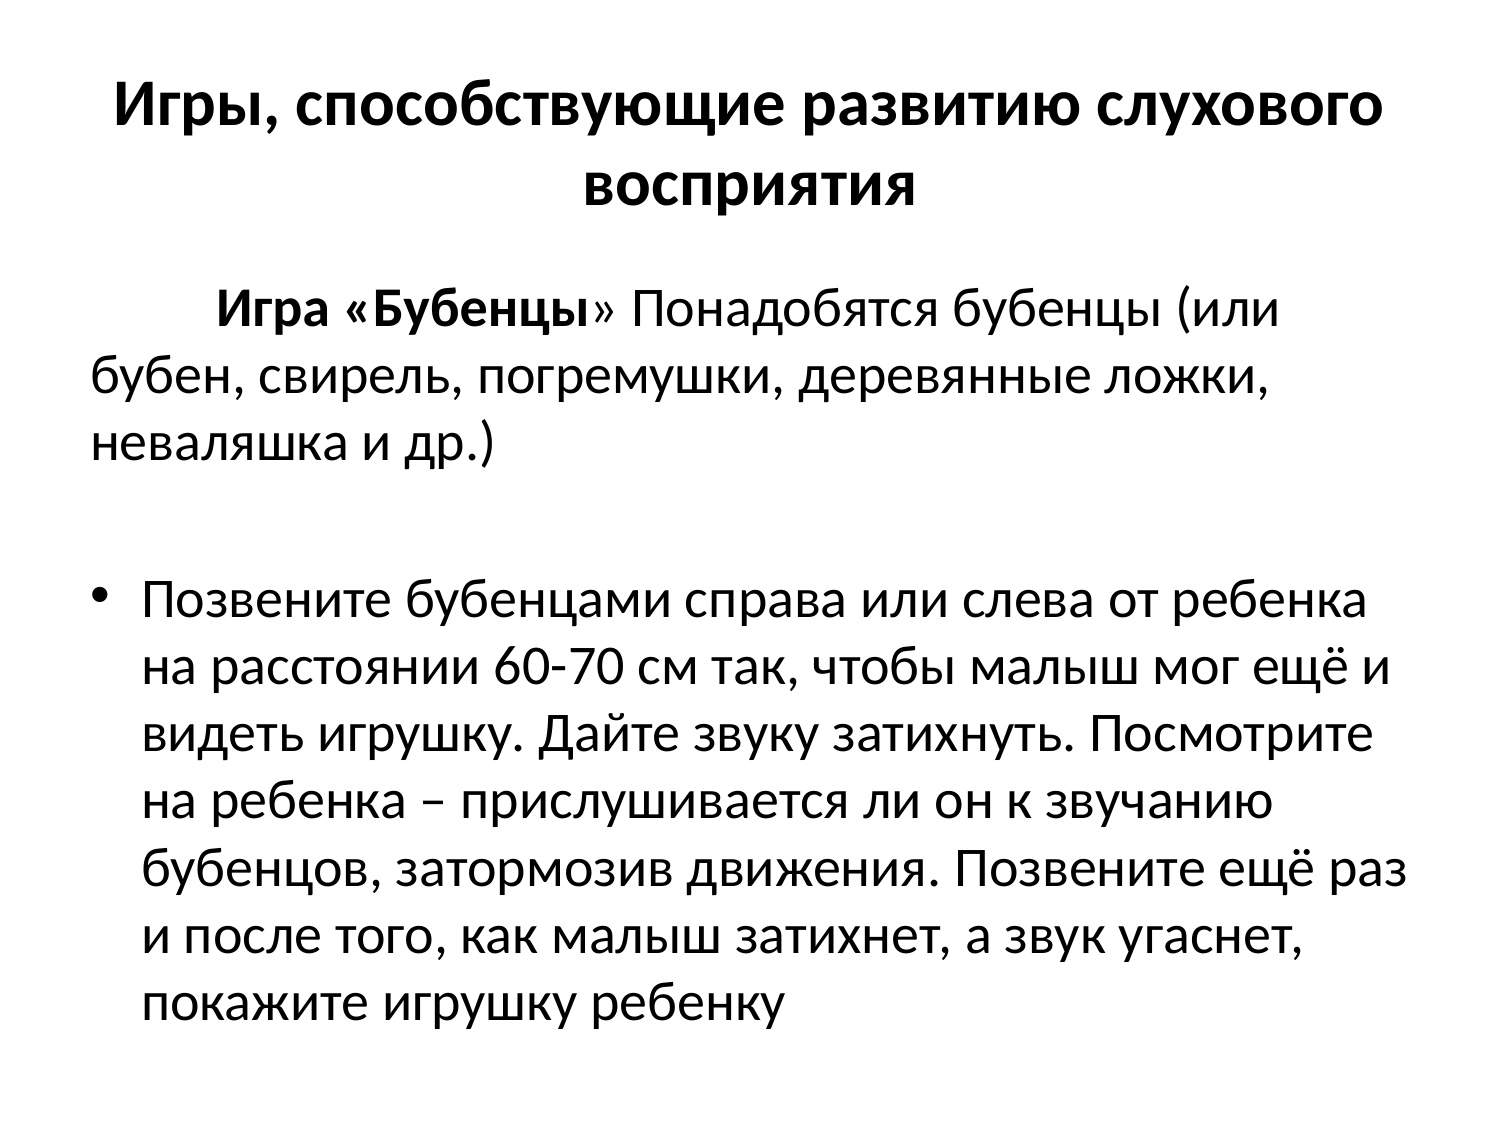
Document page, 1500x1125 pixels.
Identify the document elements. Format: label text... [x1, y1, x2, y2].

title Игры, способствующие развитию слухового восприятия [75, 45, 1425, 233]
list Игра «Бубенцы» Понадобятся бубенцы (или бубен, свирель, погремушки, деревянные ложки, неваляшка и др.) Позвените бубенцами справа или слева от ребенка на расстоянии 60-70 см так, чтобы малыш мог ещё и видеть игрушку. Дайте звуку затихнуть. Посмотрите на ребенка – прислушивается ли он к звучанию бубенцов, затормозив движения. Позвените ещё раз и после того, как малыш затихнет, а звук угаснет, покажите игрушку ребенку [75, 262, 1425, 1047]
